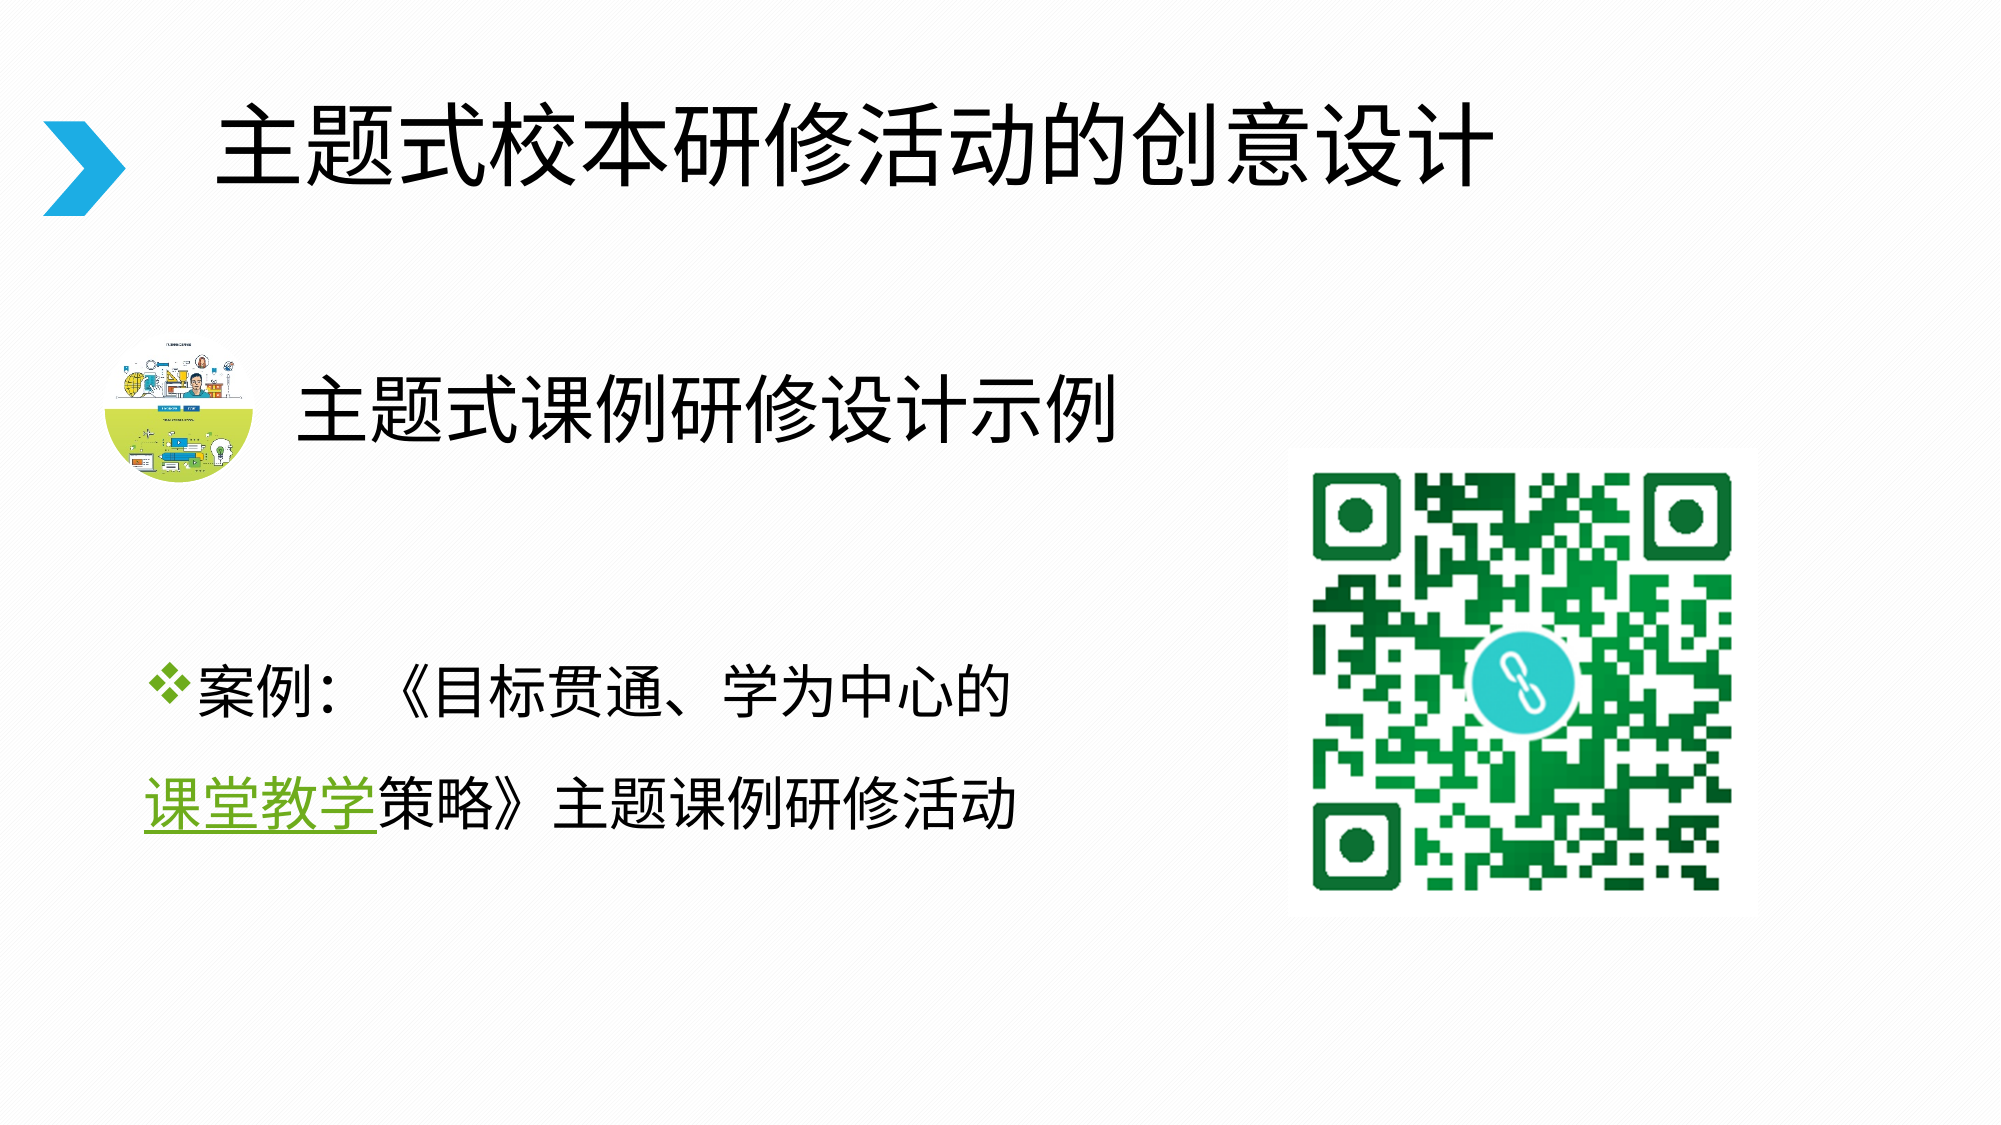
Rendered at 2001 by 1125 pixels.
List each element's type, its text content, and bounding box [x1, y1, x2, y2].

text_box 主题式校本研修活动的创意设计 [169, 97, 1541, 204]
picture [1288, 448, 1758, 917]
text_box 案例：《目标贯通、学为中心的课堂教学策略》主题课例研修活动 [129, 613, 1050, 860]
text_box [103, 333, 1164, 484]
